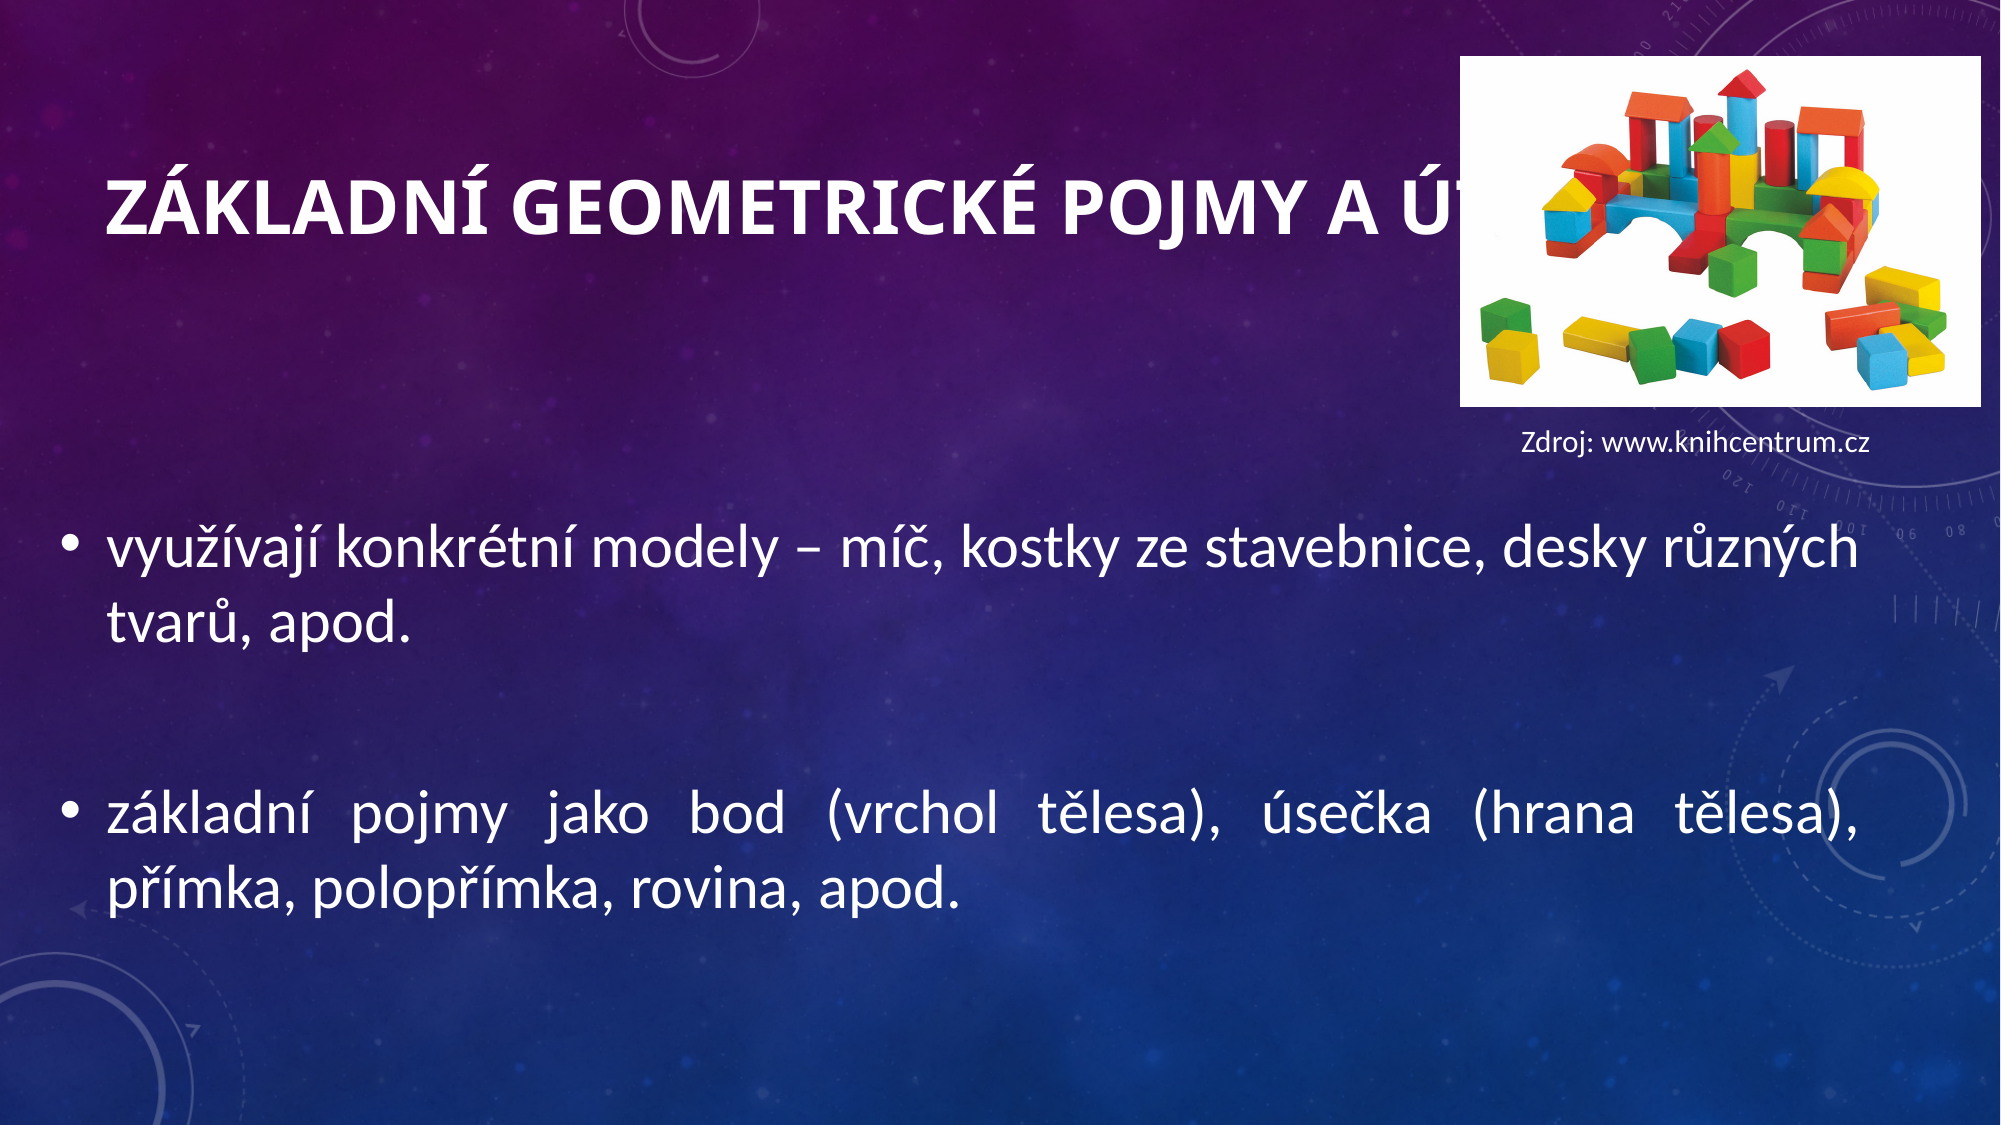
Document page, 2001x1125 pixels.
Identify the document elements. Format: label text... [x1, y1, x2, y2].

title Základní geometrické pojmy a útvary [90, 85, 1454, 325]
list využívají konkrétní modely – míč, kostky ze stavebnice, desky různých tvarů, apod. základní pojmy jako bod (vrchol tělesa), úsečka (hrana tělesa), přímka, polopřímka, rovina, apod. [44, 413, 1878, 1013]
text_box Zdroj: www.knihcentrum.cz [1506, 417, 1957, 467]
picture [0, 0, 2001, 1125]
